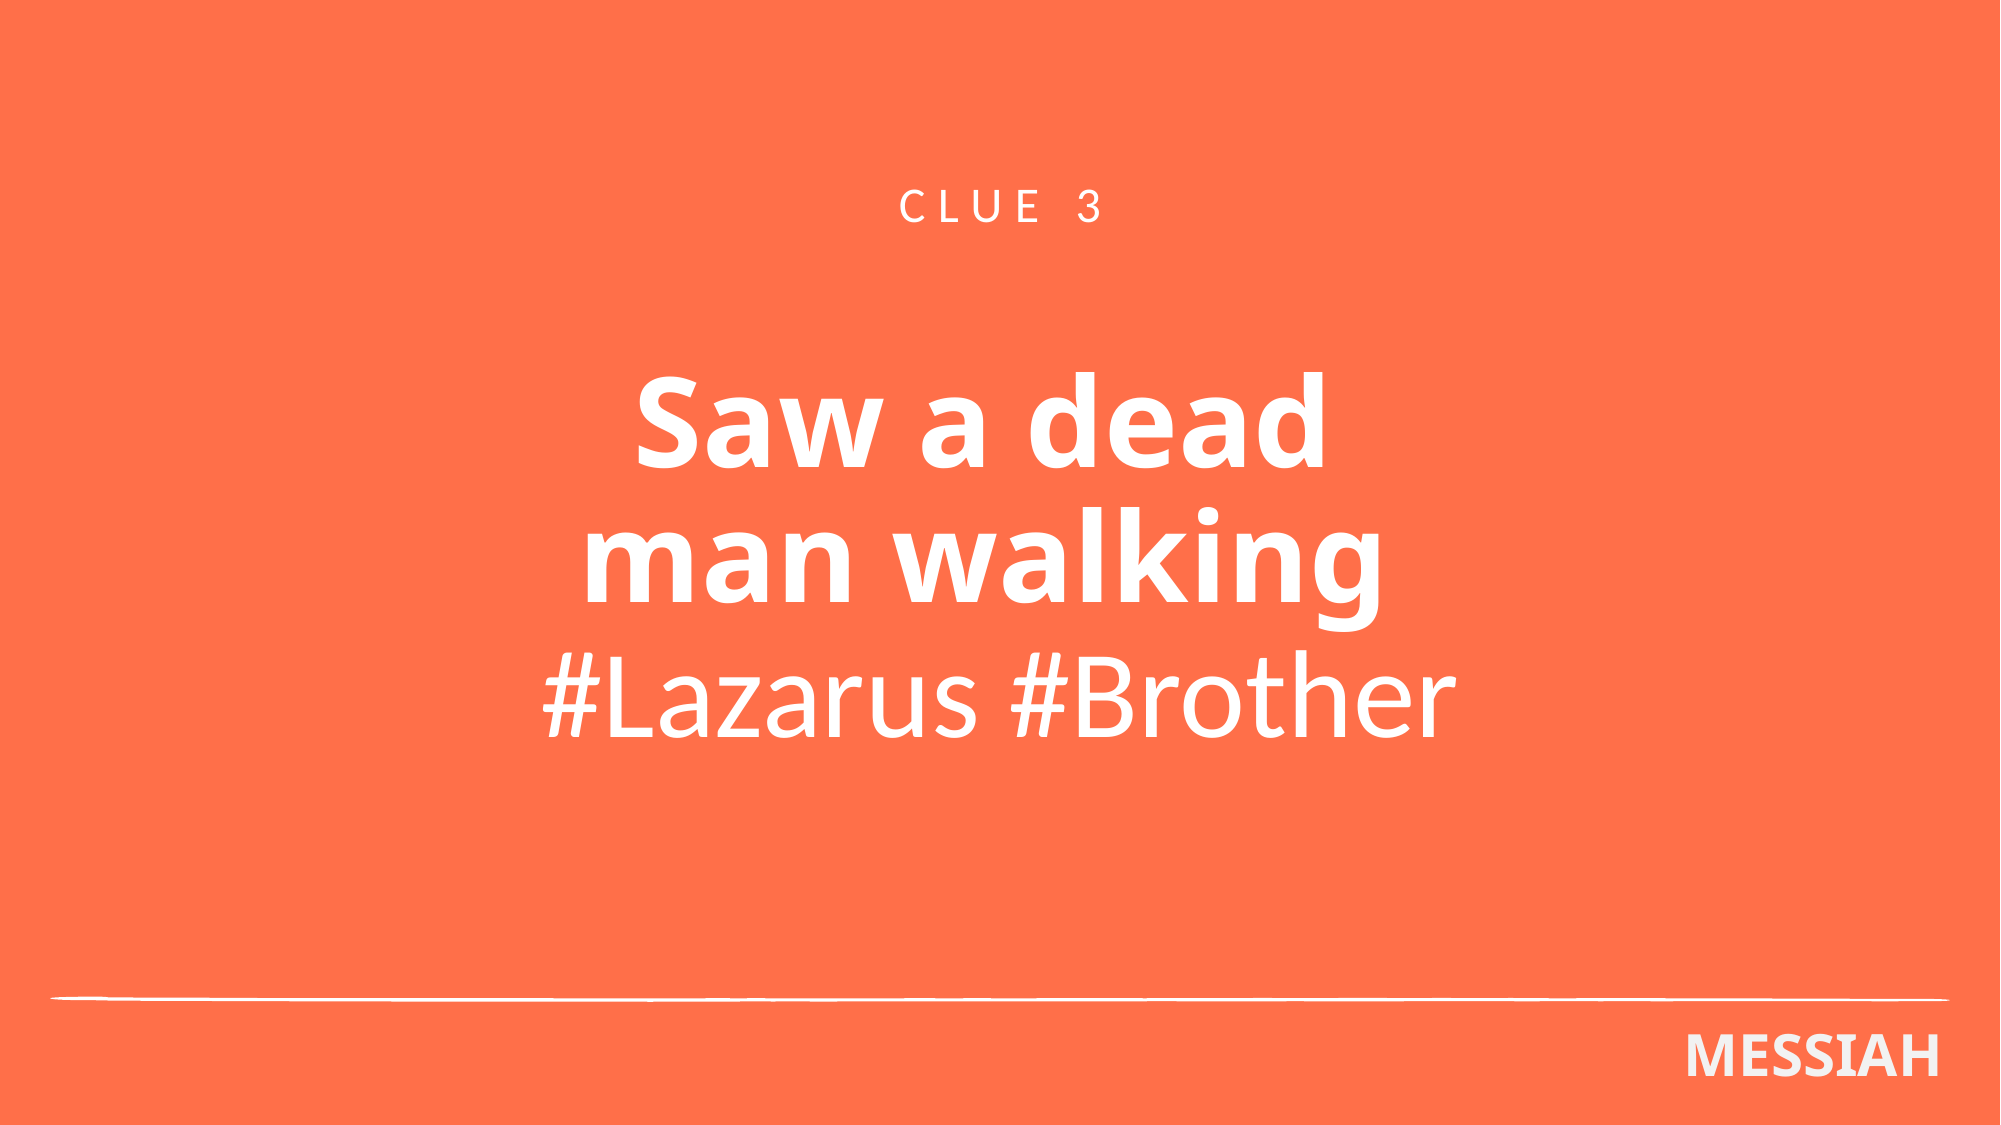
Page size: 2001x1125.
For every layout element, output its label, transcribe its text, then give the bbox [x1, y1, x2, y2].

title Saw a dead man walking #Lazarus #Brother [411, 350, 1589, 775]
subtitle CLUE 3 [249, 171, 1750, 242]
list MESSIAH [1558, 1017, 1958, 1097]
